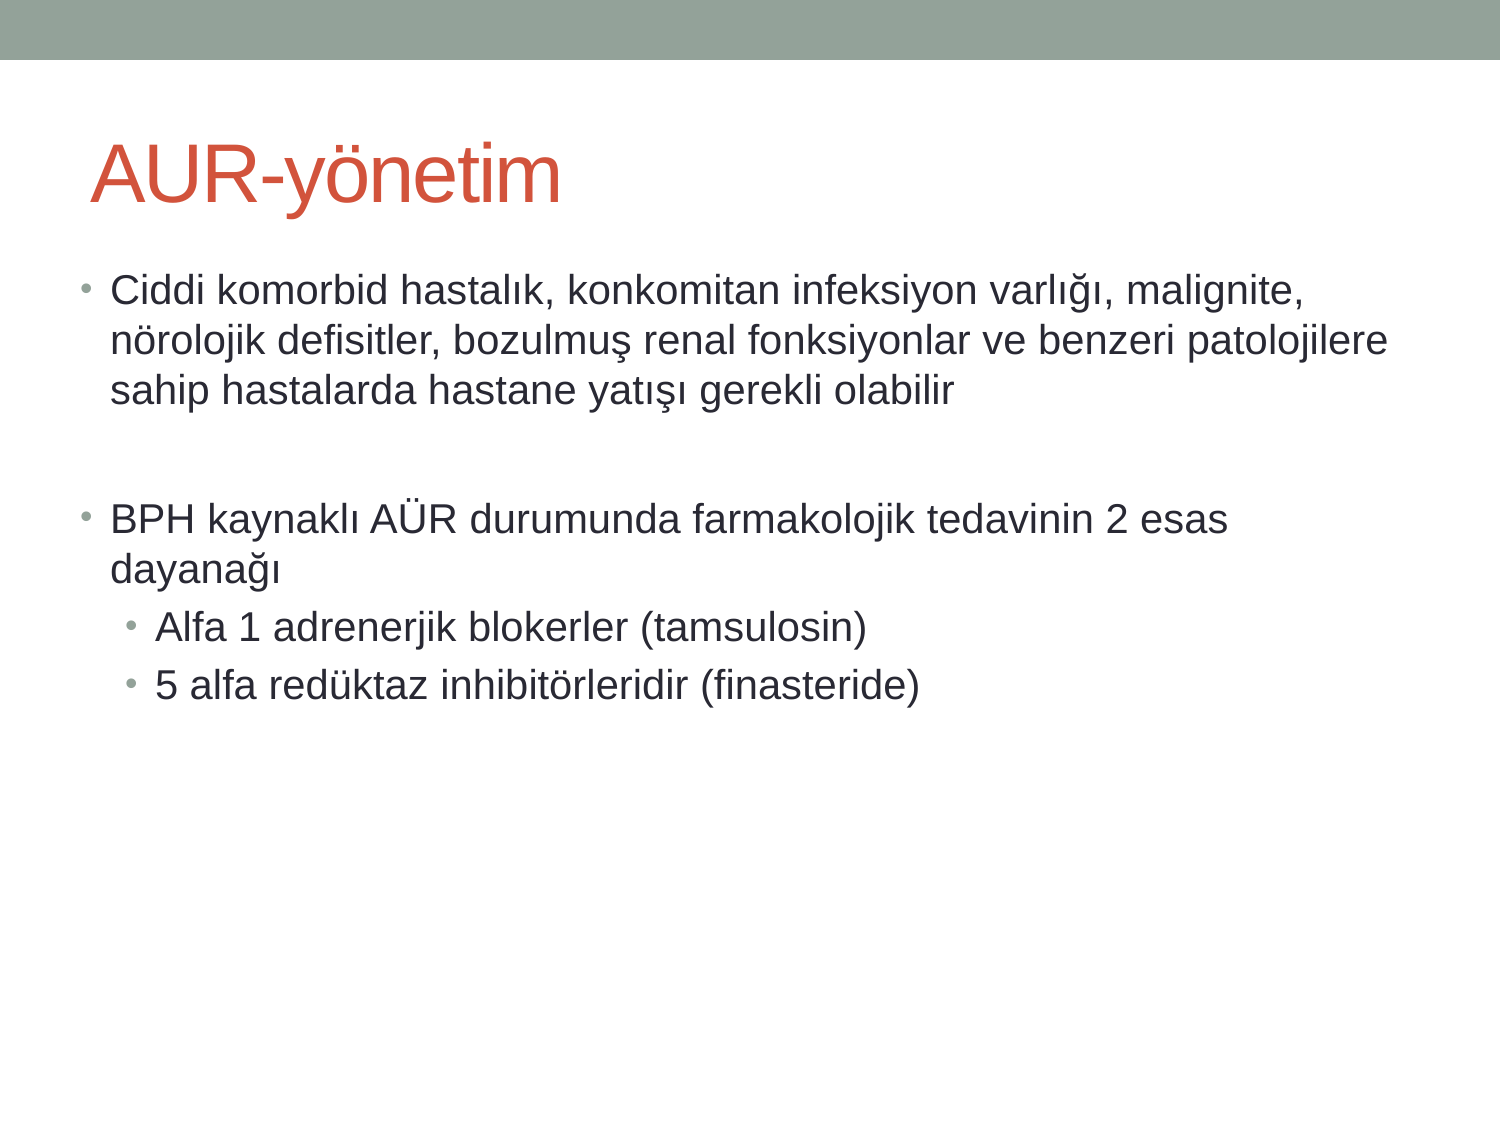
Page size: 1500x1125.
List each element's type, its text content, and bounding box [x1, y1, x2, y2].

title AUR-yönetim [75, 87, 1425, 250]
list Ciddi komorbid hastalık, konkomitan infeksiyon varlığı, malignite, nörolojik defisitler, bozulmuş renal fonksiyonlar ve benzeri patolojilere sahip hastalarda hastane yatışı gerekli olabilir BPH kaynaklı AÜR durumunda farmakolojik tedavinin 2 esas dayanağı Alfa 1 adrenerjik blokerler (tamsulosin) 5 alfa redüktaz inhibitörleridir (finasteride) [64, 255, 1415, 1094]
